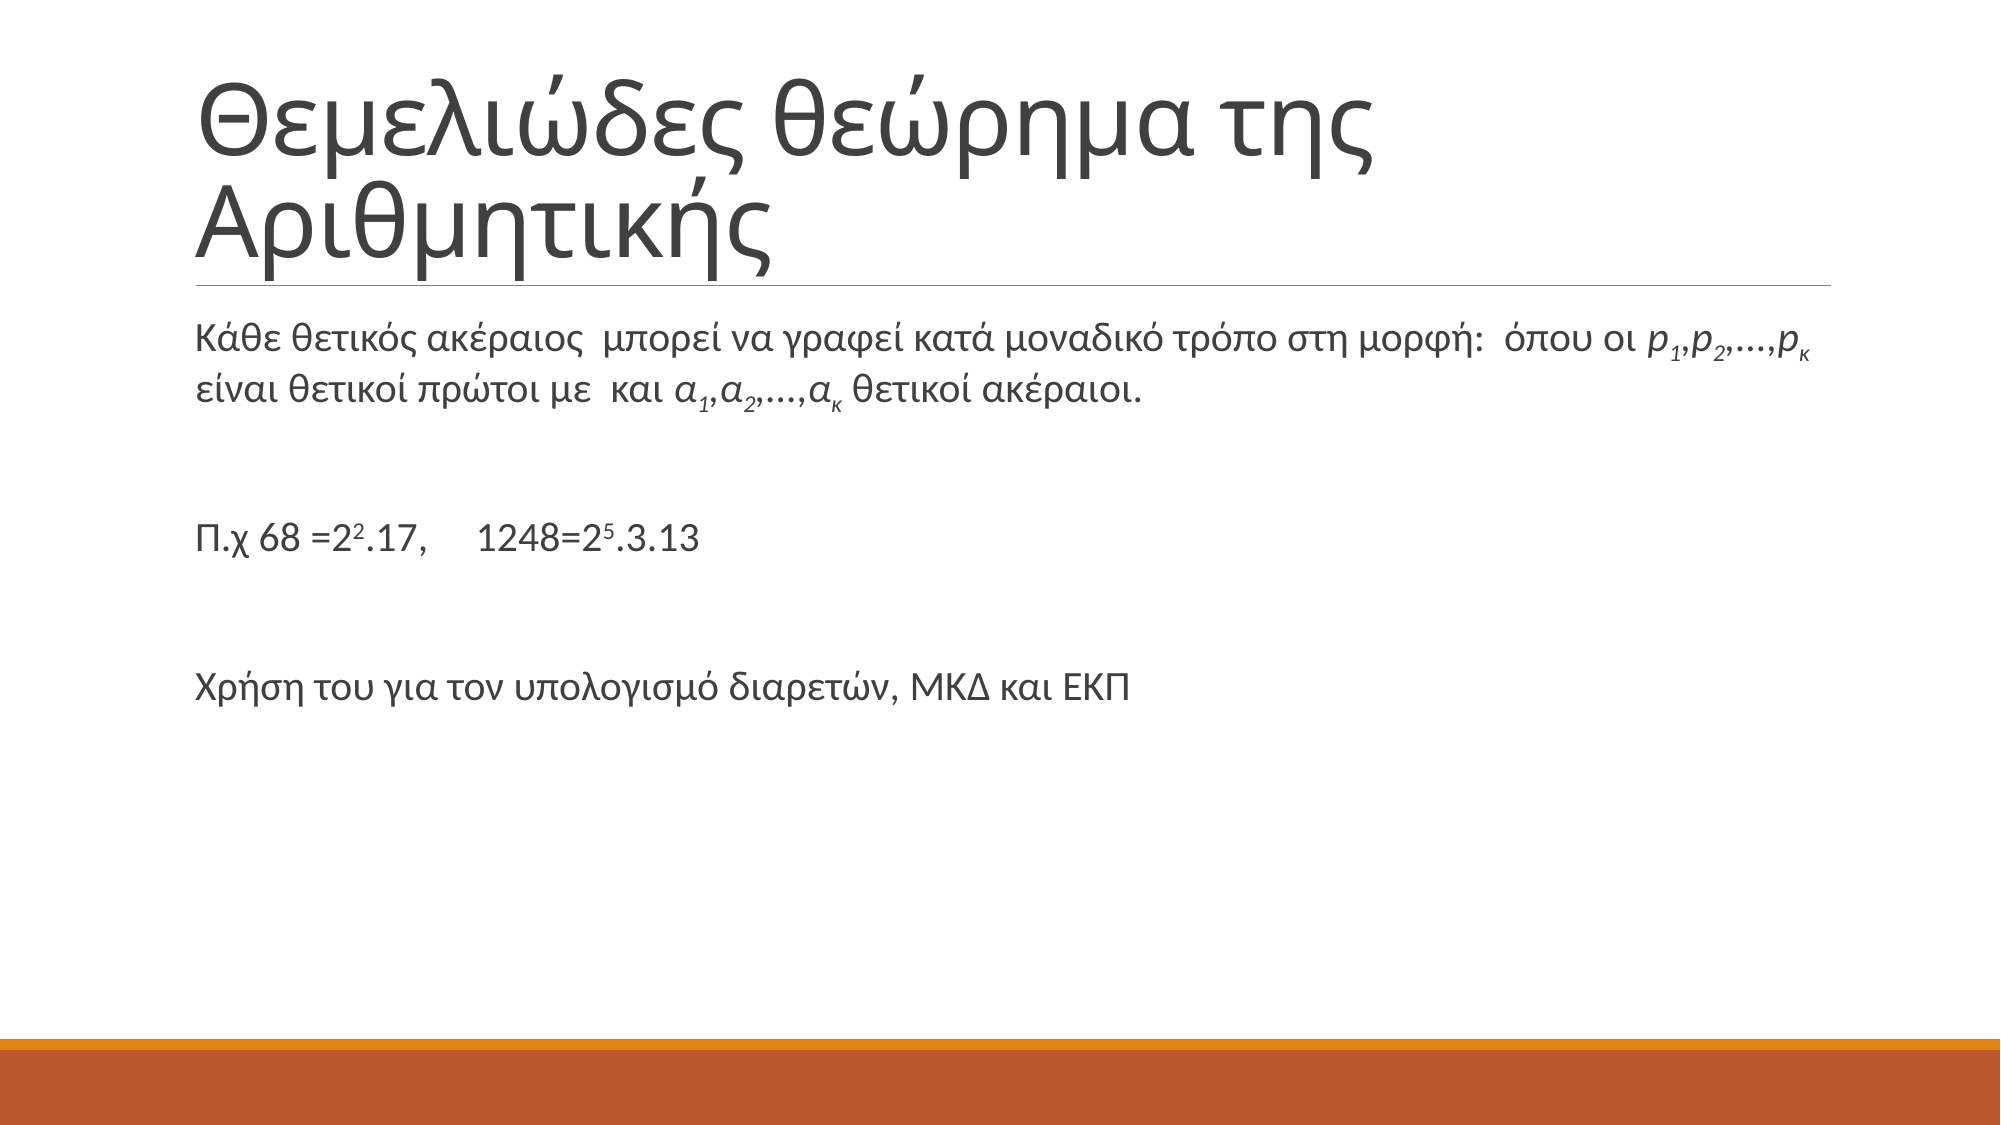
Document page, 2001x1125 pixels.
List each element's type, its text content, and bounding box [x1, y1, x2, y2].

list Κάθε θετικός ακέραιος μπορεί να γραφεί κατά μοναδικό τρόπο στη μορφή: όπου οι p1,p2,...,pκ είναι θετικοί πρώτοι με και α1,α2,...,ακ θετικοί ακέραιοι. Π.χ 68 =22.17, 1248=25.3.13 Χρήση του για τον υπολογισμό διαρετών, ΜΚΔ και ΕΚΠ [180, 302, 1830, 963]
title Θεμελιώδες θεώρημα της Αριθμητικής [180, 47, 1830, 285]
